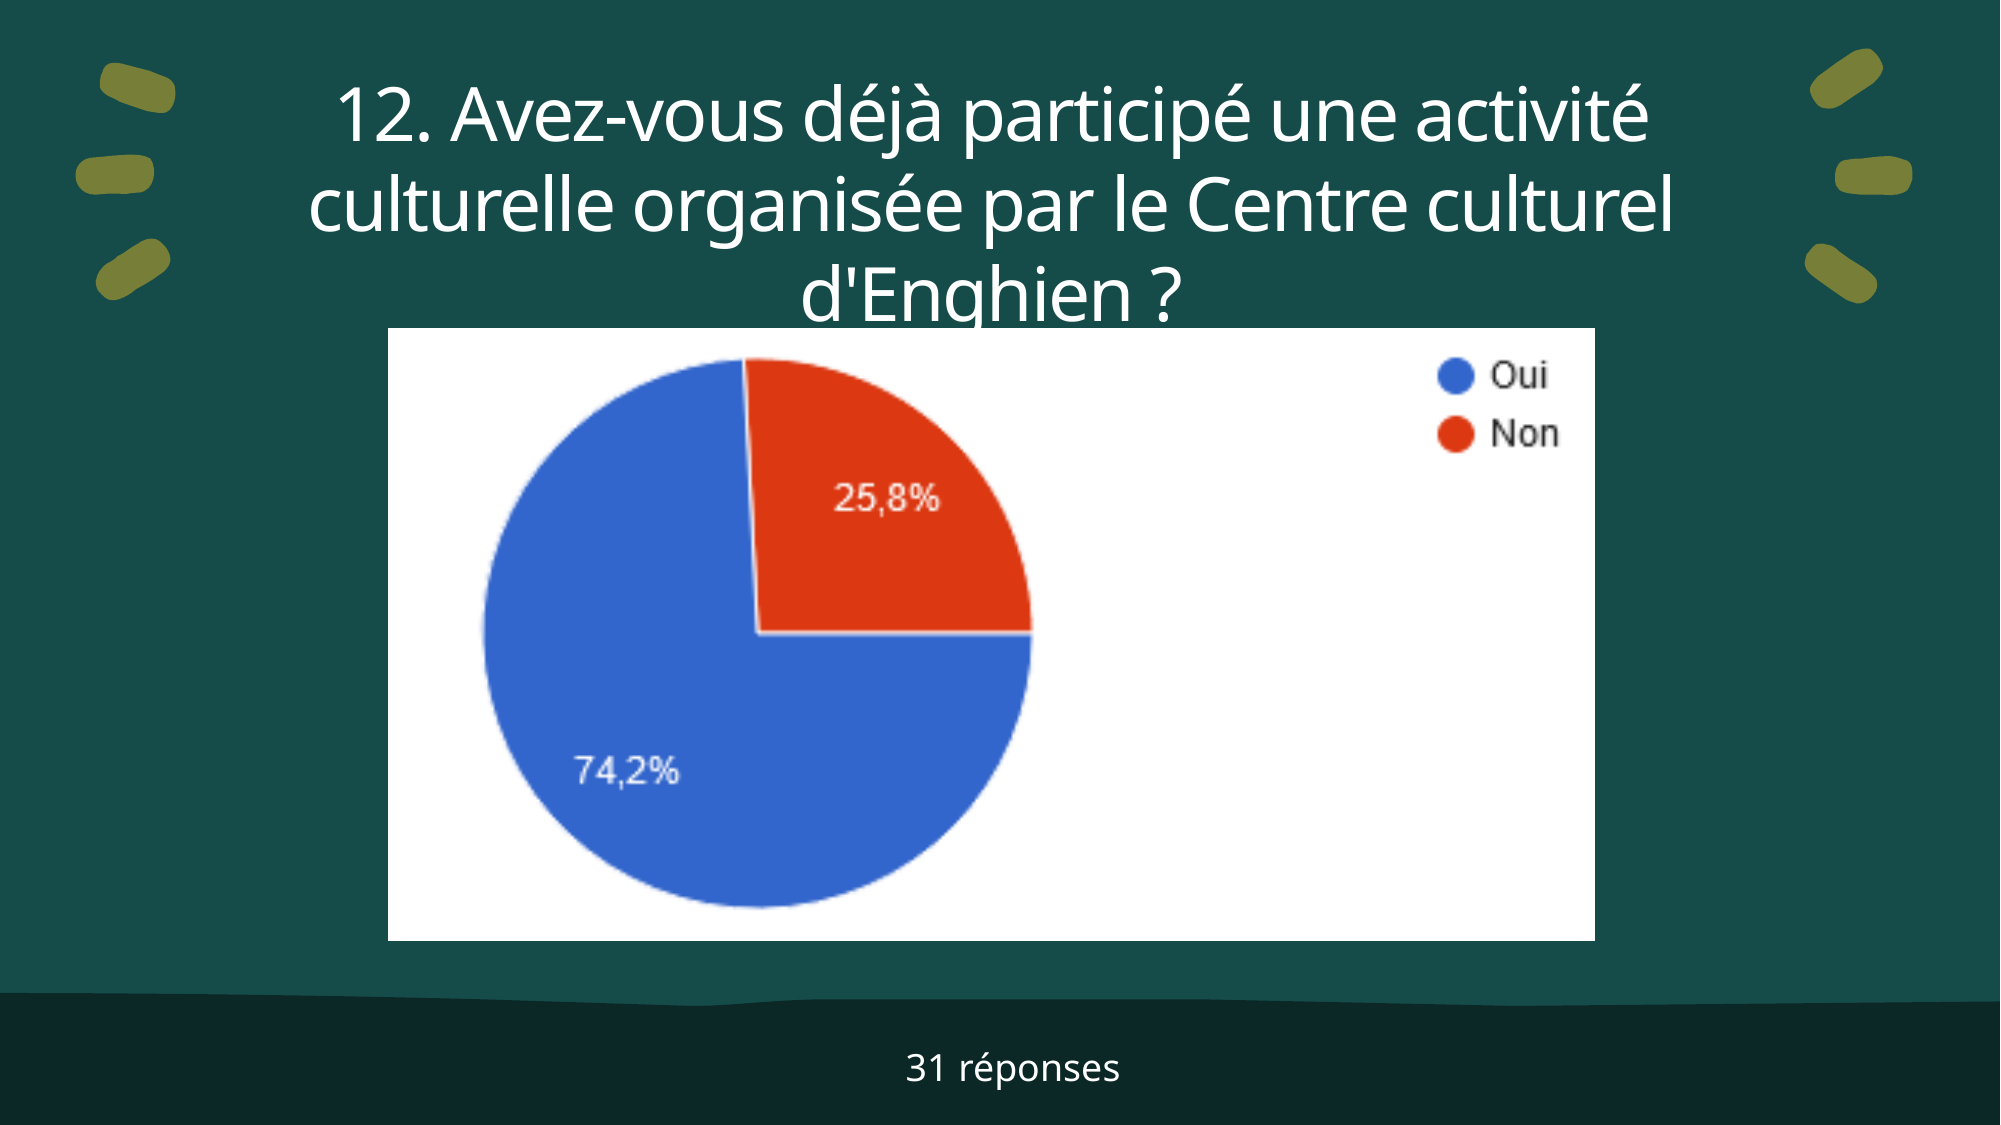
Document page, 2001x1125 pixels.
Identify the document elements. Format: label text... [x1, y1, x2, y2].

text_box [0, 992, 2000, 1125]
text_box 31 réponses [890, 1036, 1570, 1097]
text_box [0, 0, 2000, 1005]
title 12. Avez-vous déjà participé une activité culturelle organisée par le Centre culturel d'Enghien ? [200, 66, 1782, 147]
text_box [1808, 44, 1913, 308]
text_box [63, 66, 177, 305]
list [388, 328, 1594, 941]
